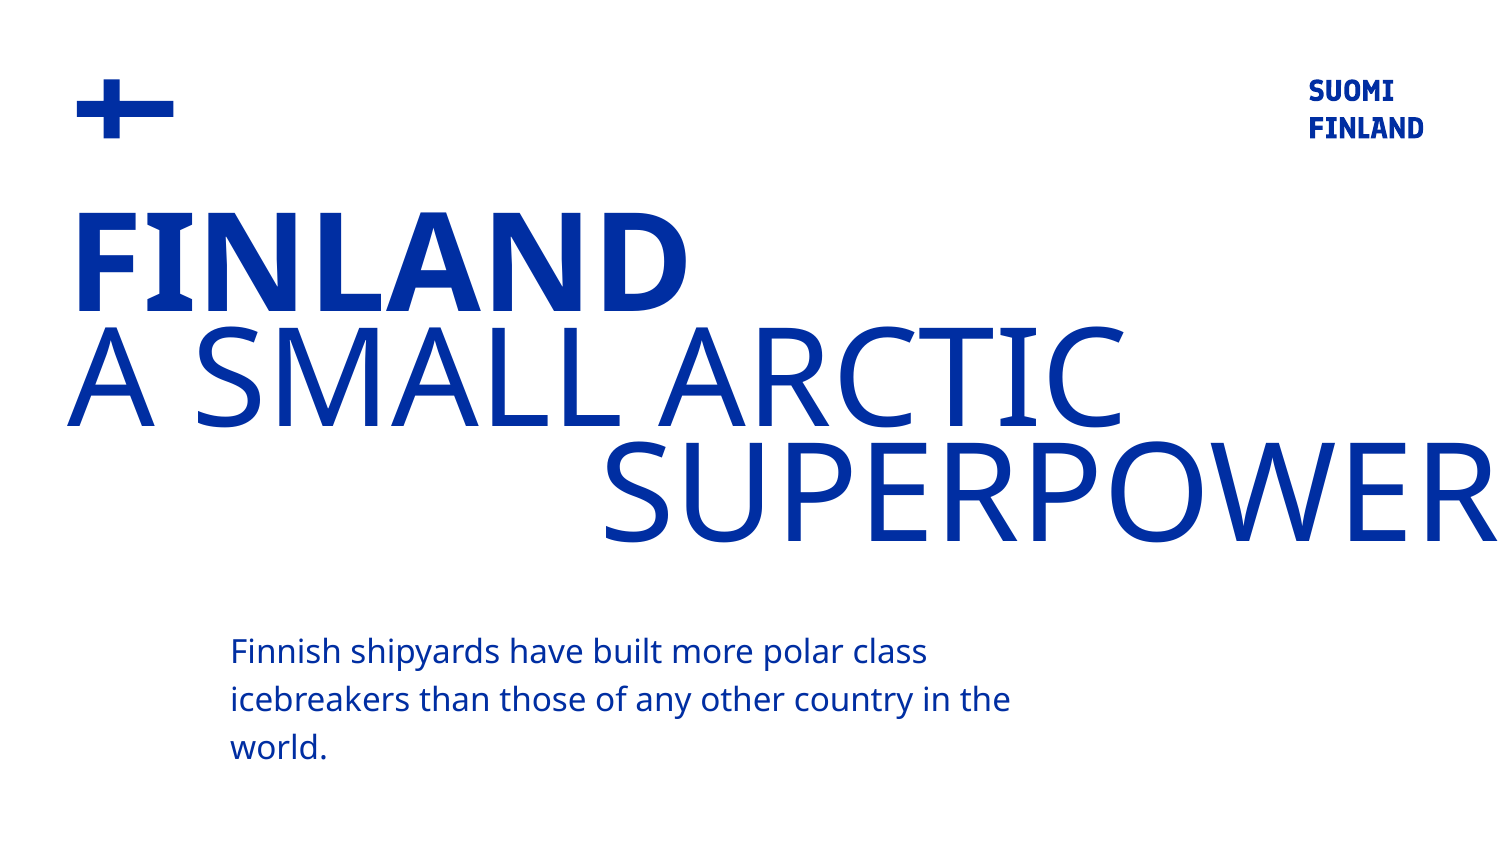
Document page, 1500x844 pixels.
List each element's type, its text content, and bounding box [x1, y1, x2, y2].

text_box FINLAND A SMALL ARCTIC [53, 217, 1400, 462]
list Finnish shipyards have built more polar class icebreakers than those of any other country in the world. [230, 622, 1034, 780]
text_box SUPERPOWER [584, 447, 1500, 577]
